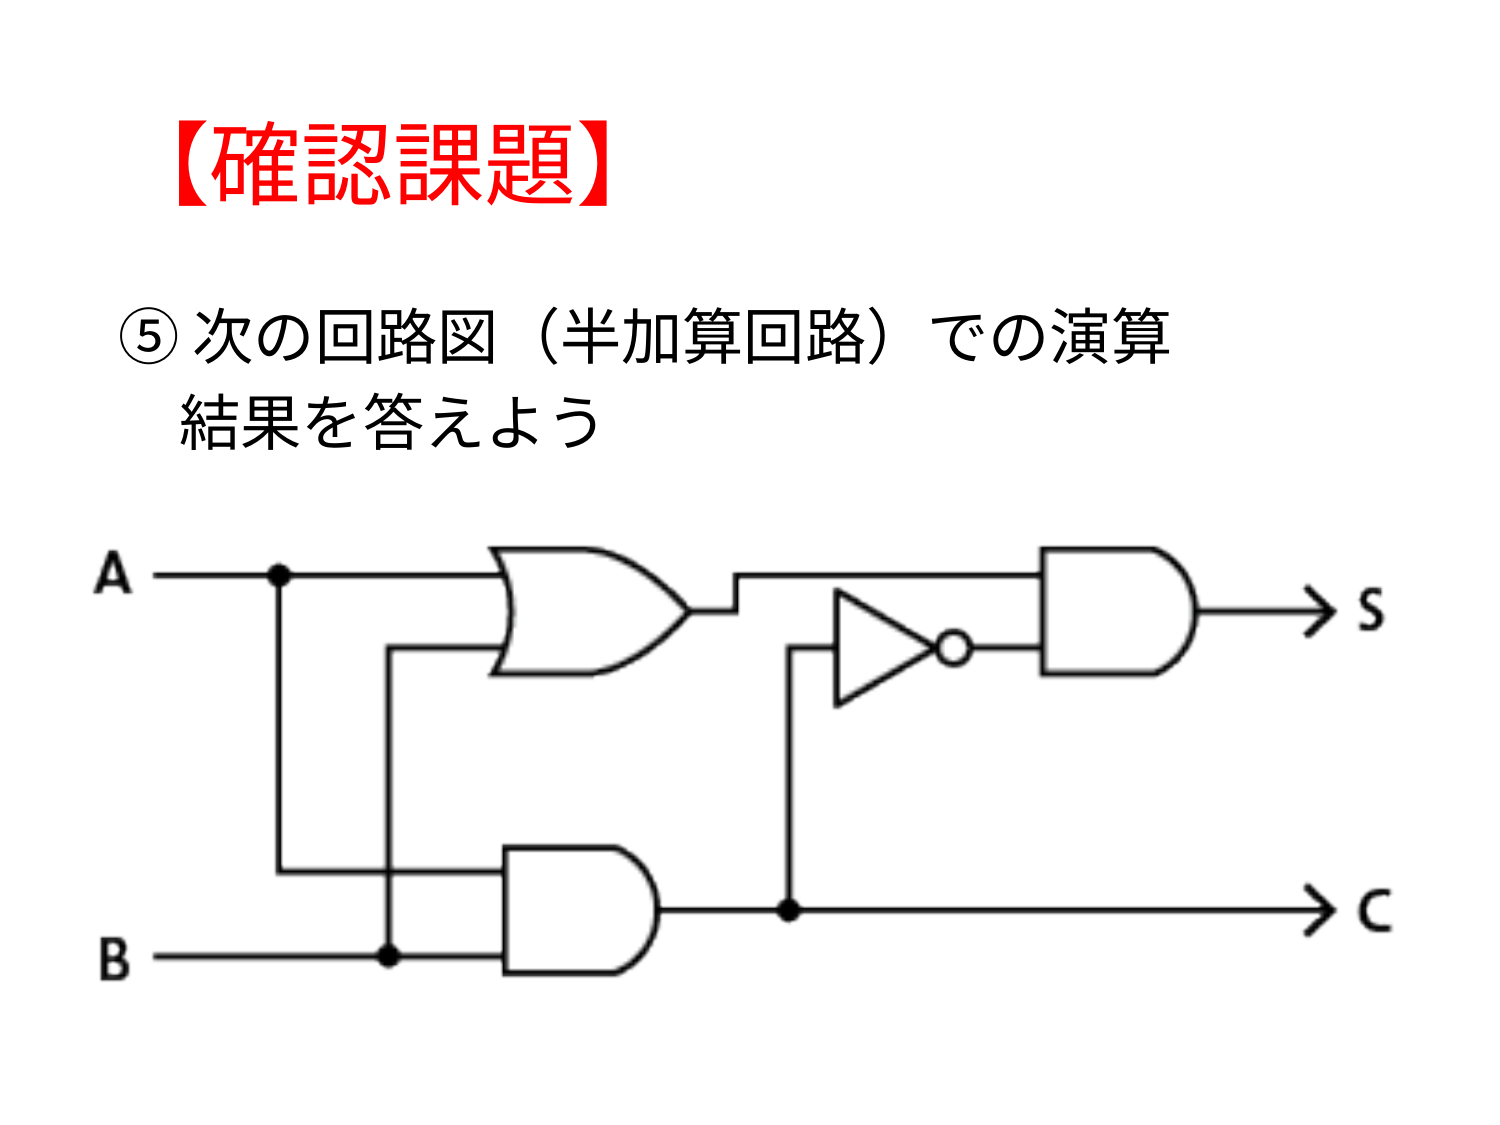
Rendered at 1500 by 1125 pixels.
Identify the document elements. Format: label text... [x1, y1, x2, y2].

title 【確認課題】 [103, 59, 1397, 278]
picture [68, 510, 1432, 1016]
list ⑤次の回路図（半加算回路）での演算 結果を答えよう [103, 299, 1397, 468]
